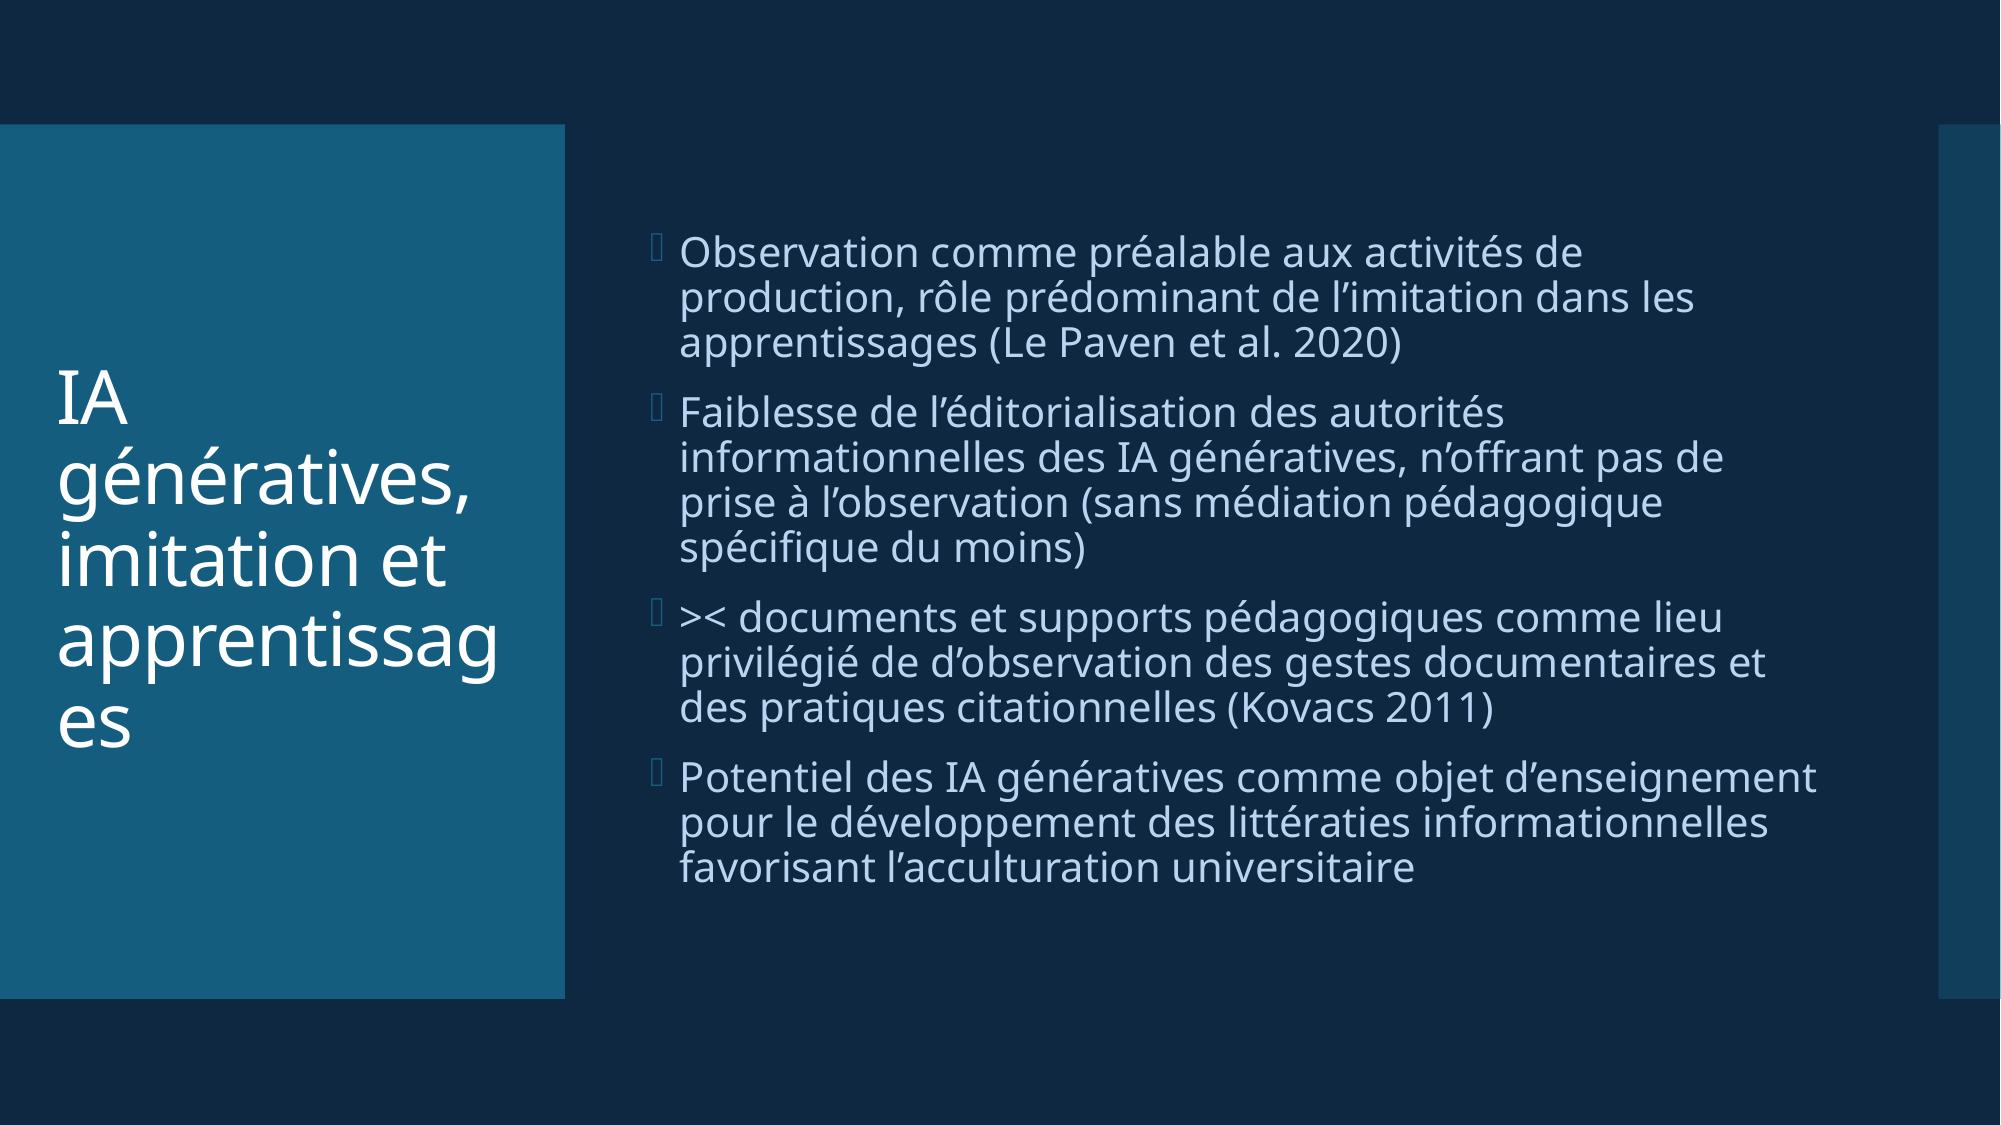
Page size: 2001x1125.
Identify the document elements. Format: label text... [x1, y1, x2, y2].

list Observation comme préalable aux activités de production, rôle prédominant de l’imitation dans les apprentissages (Le Paven et al. 2020) Faiblesse de l’éditorialisation des autorités informationnelles des IA génératives, n’offrant pas de prise à l’observation (sans médiation pédagogique spécifique du moins) >< documents et supports pédagogiques comme lieu privilégié de d’observation des gestes documentaires et des pratiques citationnelles (Kovacs 2011) Potentiel des IA génératives comme objet d’enseignement pour le développement des littératies informationnelles favorisant l’acculturation universitaire [634, 141, 1835, 982]
title IA génératives, imitation et apprentissages [41, 184, 525, 940]
